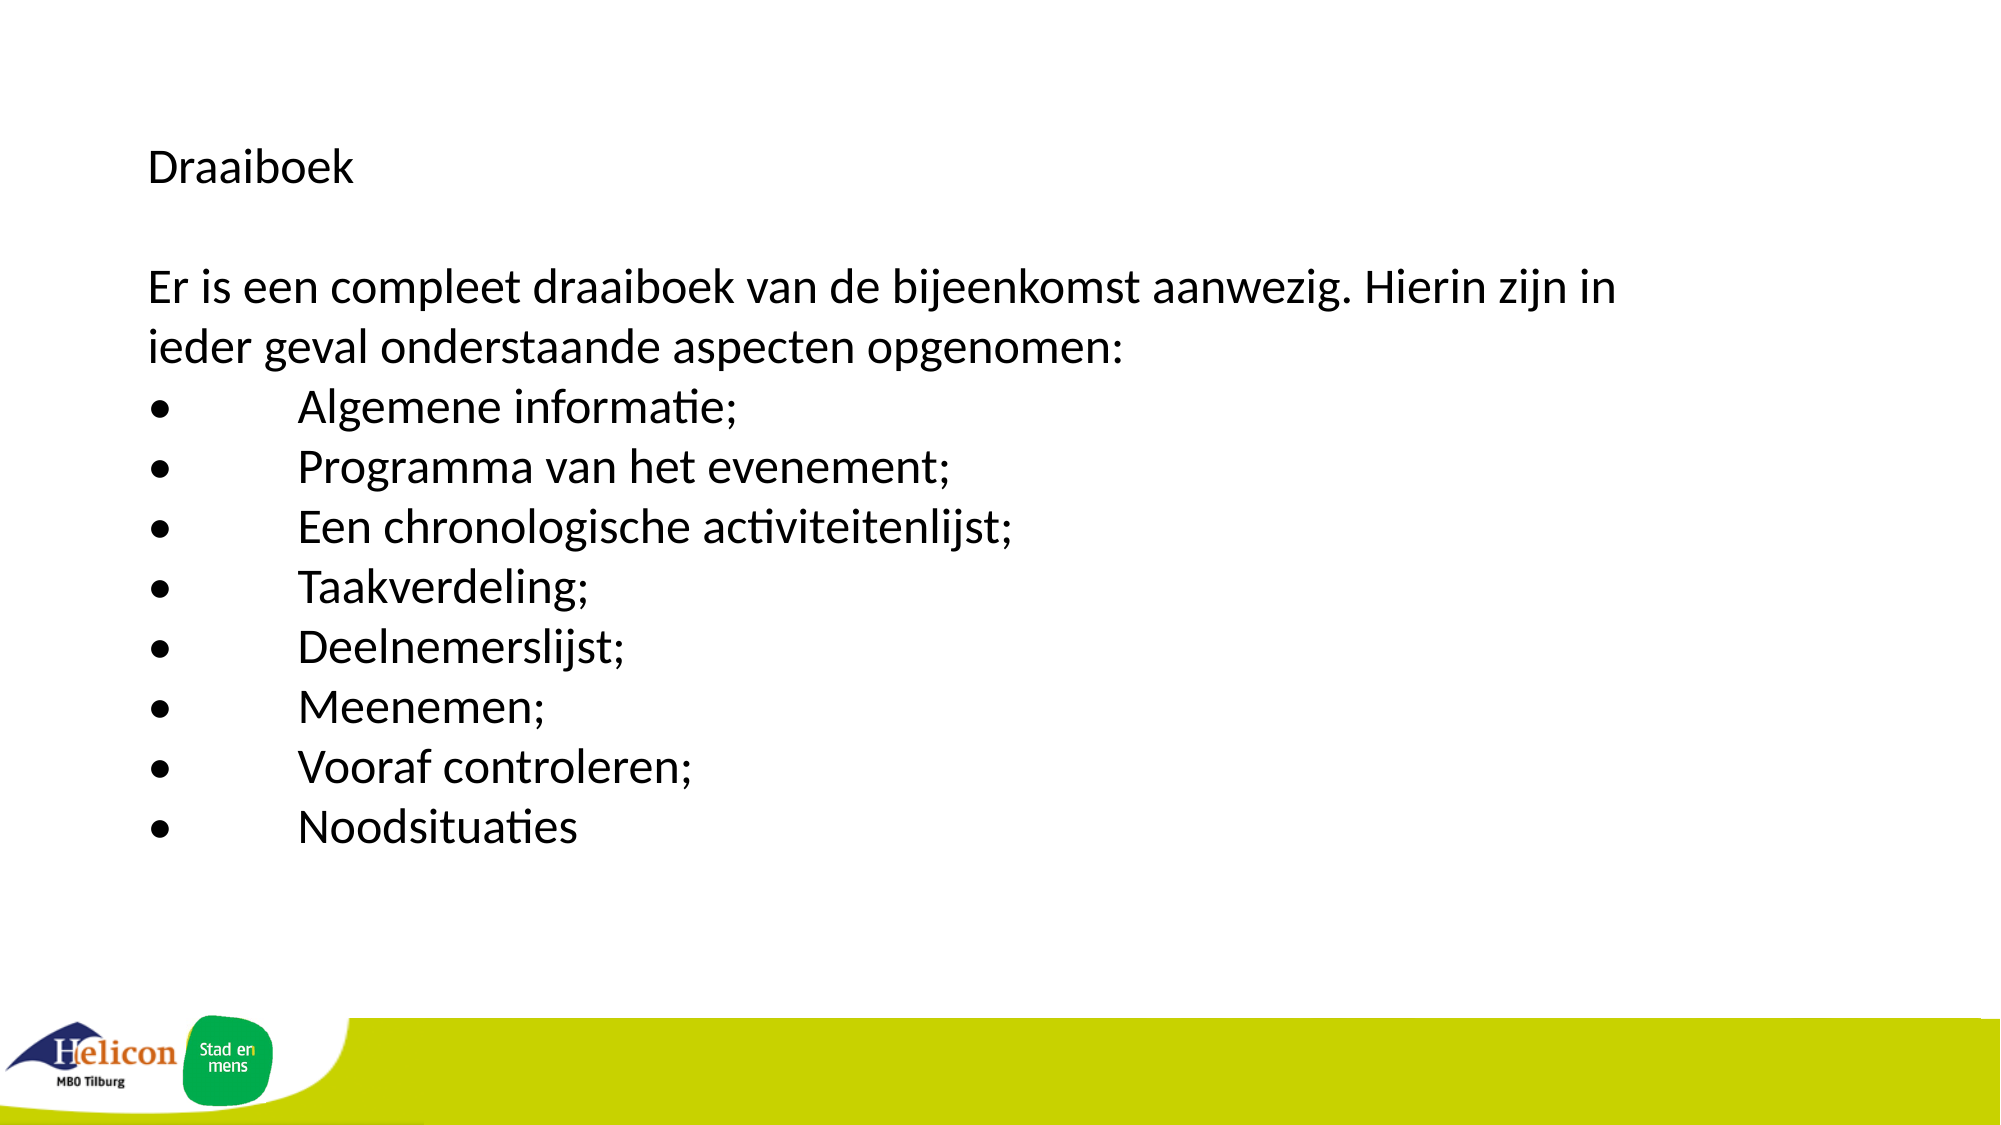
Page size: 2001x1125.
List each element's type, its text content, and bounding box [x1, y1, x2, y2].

text_box Draaiboek Er is een compleet draaiboek van de bijeenkomst aanwezig. Hierin zijn in ieder geval onderstaande aspecten opgenomen: • Algemene informatie; • Programma van het evenement; • Een chronologische activiteitenlijst; • Taakverdeling; • Deelnemerslijst; • Meenemen; • Vooraf controleren; • Noodsituaties [132, 126, 1634, 862]
picture [0, 1013, 424, 1125]
